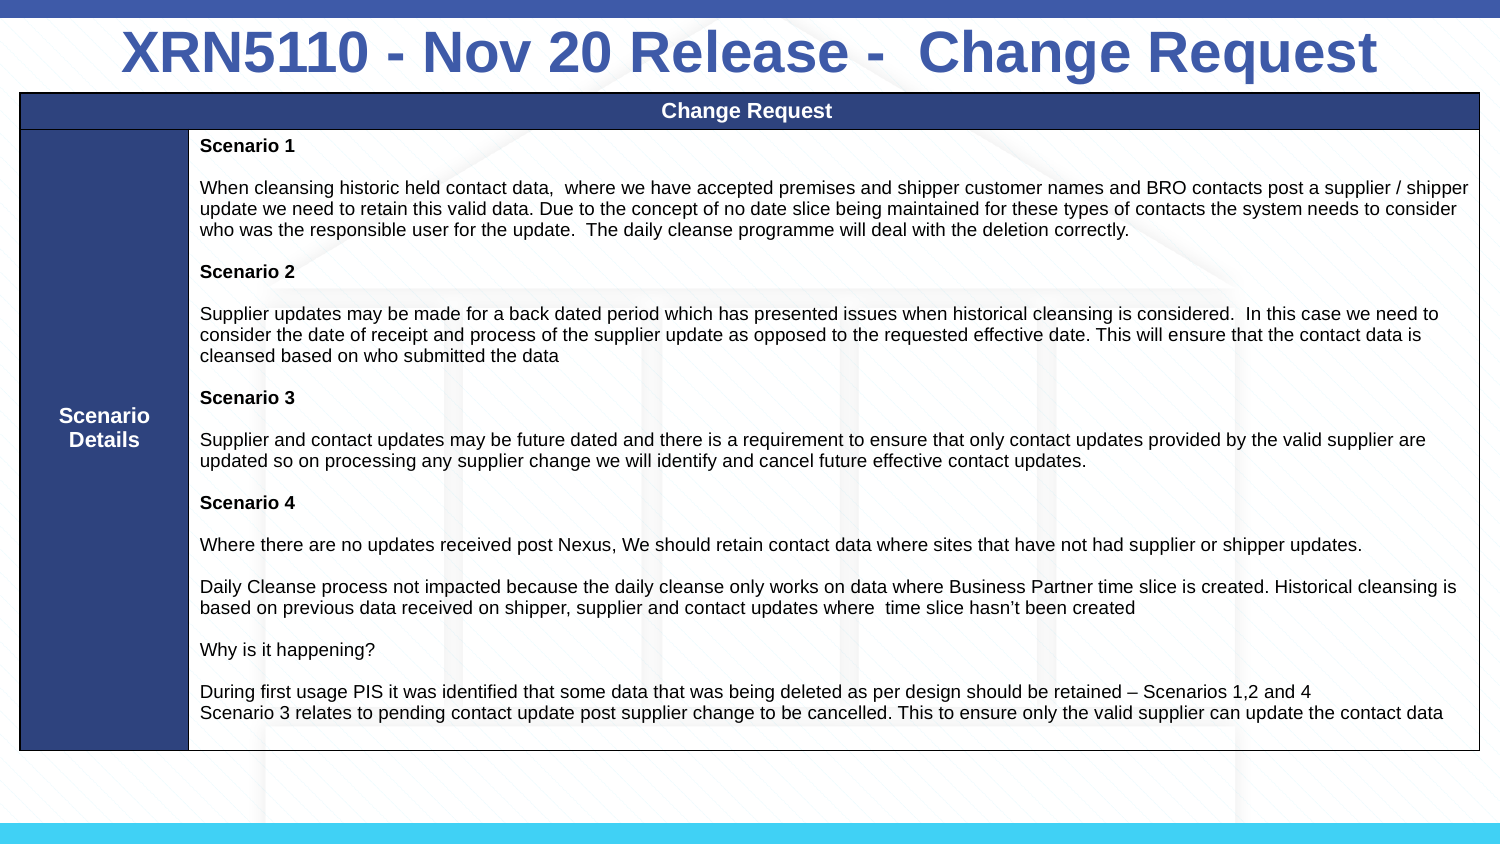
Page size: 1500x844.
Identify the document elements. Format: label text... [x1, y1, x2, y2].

table_cell Scenario 1 When cleansing historic held contact data, where we have accepted premises and shipper customer names and BRO contacts post a supplier / shipper update we need to retain this valid data. Due to the concept of no date slice being maintained for these types of contacts the system needs to consider who was the responsible user for the update. The daily cleanse programme will deal with the deletion correctly. Scenario 2 Supplier updates may be made for a back dated period which has presented issues when historical cleansing is considered. In this case we need to consider the date of receipt and process of the supplier update as opposed to the requested effective date. This will ensure that the contact data is cleansed based on who submitted the data Scenario 3 Supplier and contact updates may be future dated and there is a requirement to ensure that only contact updates provided by the valid supplier are updated so on processing any supplier change we will identify and cancel future effective contact updates. Scenario 4 Where there are no updates received post Nexus, We should retain contact data where sites that have not had supplier or shipper updates. Daily Cleanse process not impacted because the daily cleanse only works on data where Business Partner time slice is created. Historical cleansing is based on previous data received on shipper, supplier and contact updates where time slice hasn’t been created Why is it happening? During first usage PIS it was identified that some data that was being deleted as per design should be retained – Scenarios 1,2 and 4 Scenario 3 relates to pending contact update post supplier change to be cancelled. This to ensure only the valid supplier can update the contact data [189, 130, 1479, 750]
table_cell Scenario Details [21, 130, 188, 750]
title XRN5110 - Nov 20 Release - Change Request [75, 0, 1425, 92]
picture [0, 0, 1500, 844]
table_header Change Request [21, 94, 1479, 129]
